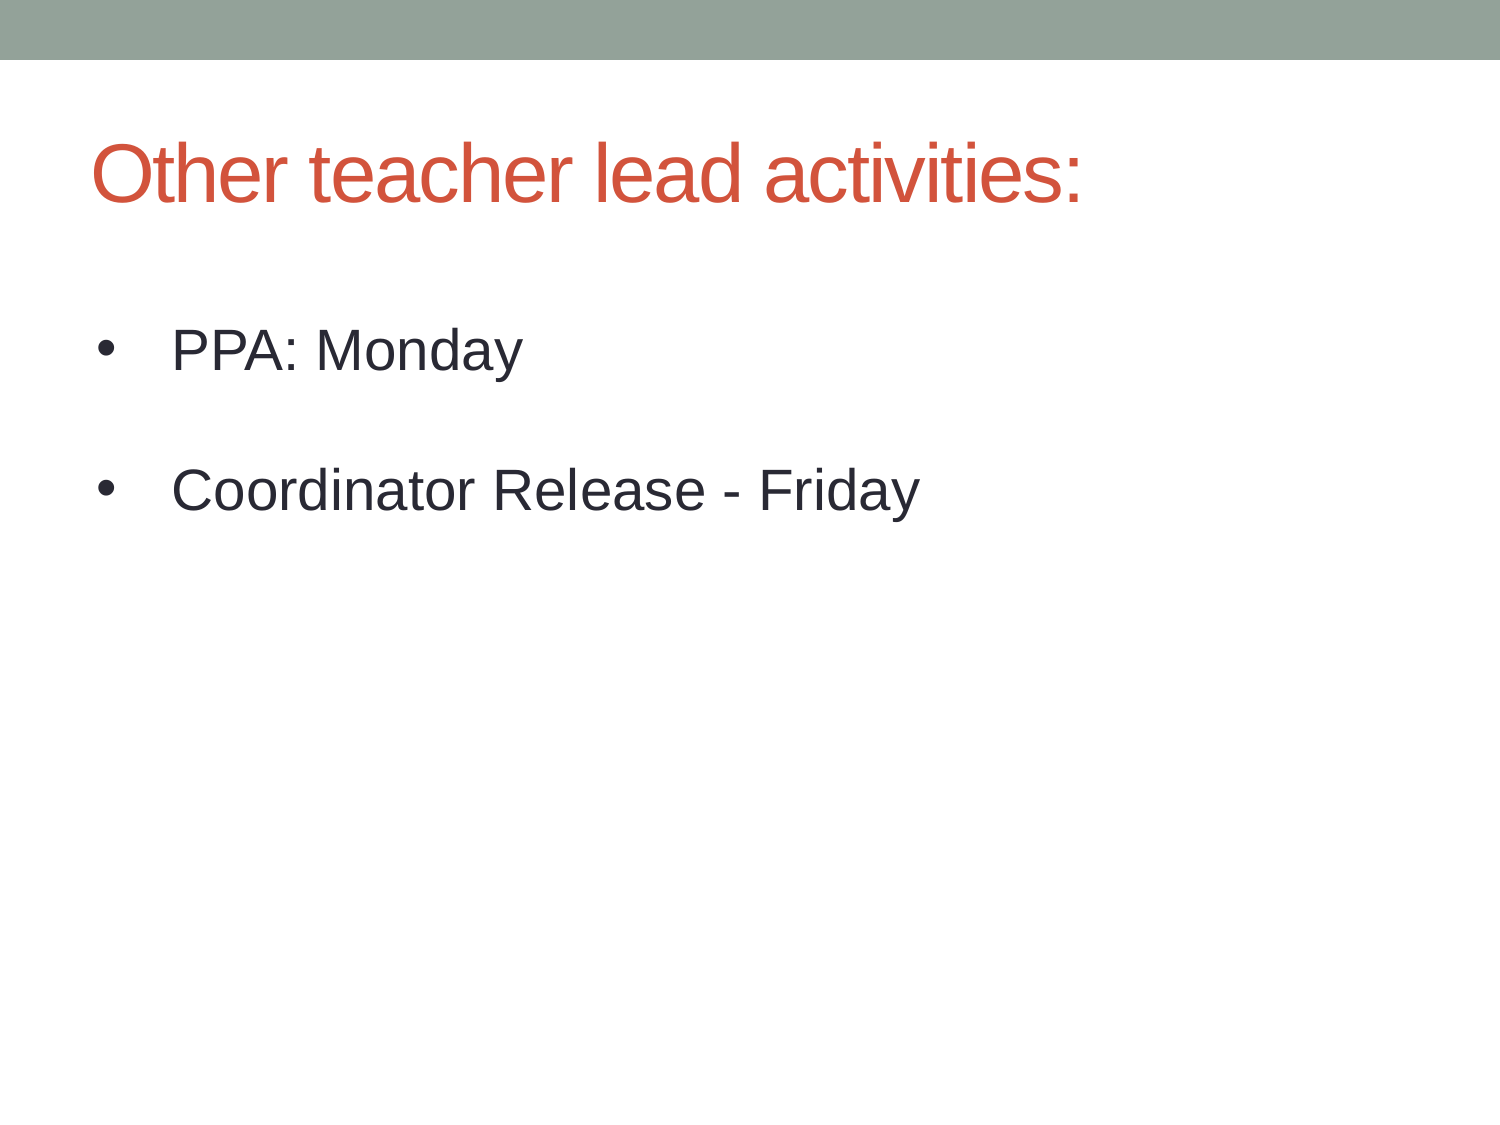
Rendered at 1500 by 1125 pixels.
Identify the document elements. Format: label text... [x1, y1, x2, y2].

text_box PPA: Monday Coordinator Release - Friday [81, 304, 1418, 740]
title Other teacher lead activities: [75, 87, 1425, 250]
